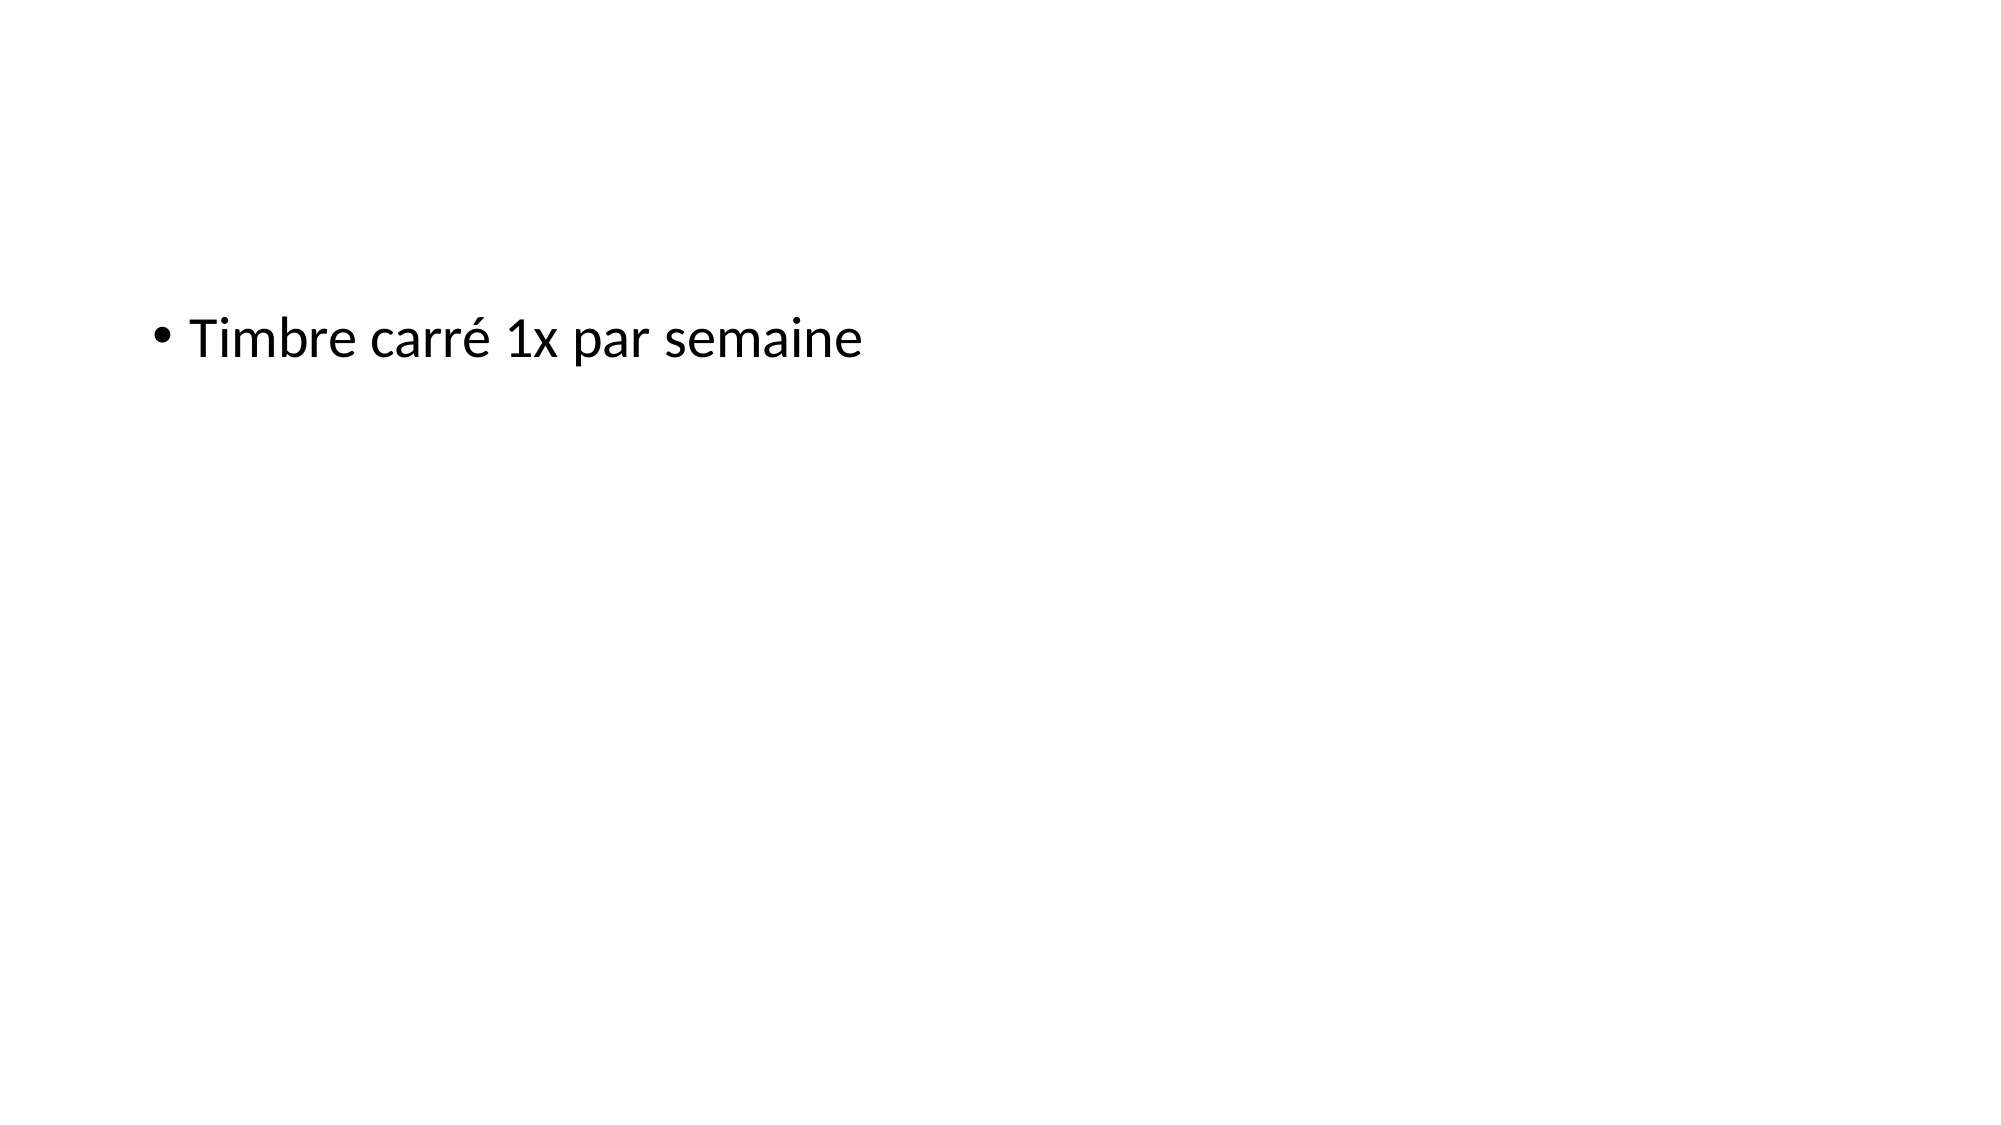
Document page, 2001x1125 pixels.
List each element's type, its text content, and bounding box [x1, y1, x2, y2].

list Timbre carré 1x par semaine [137, 299, 1863, 1014]
